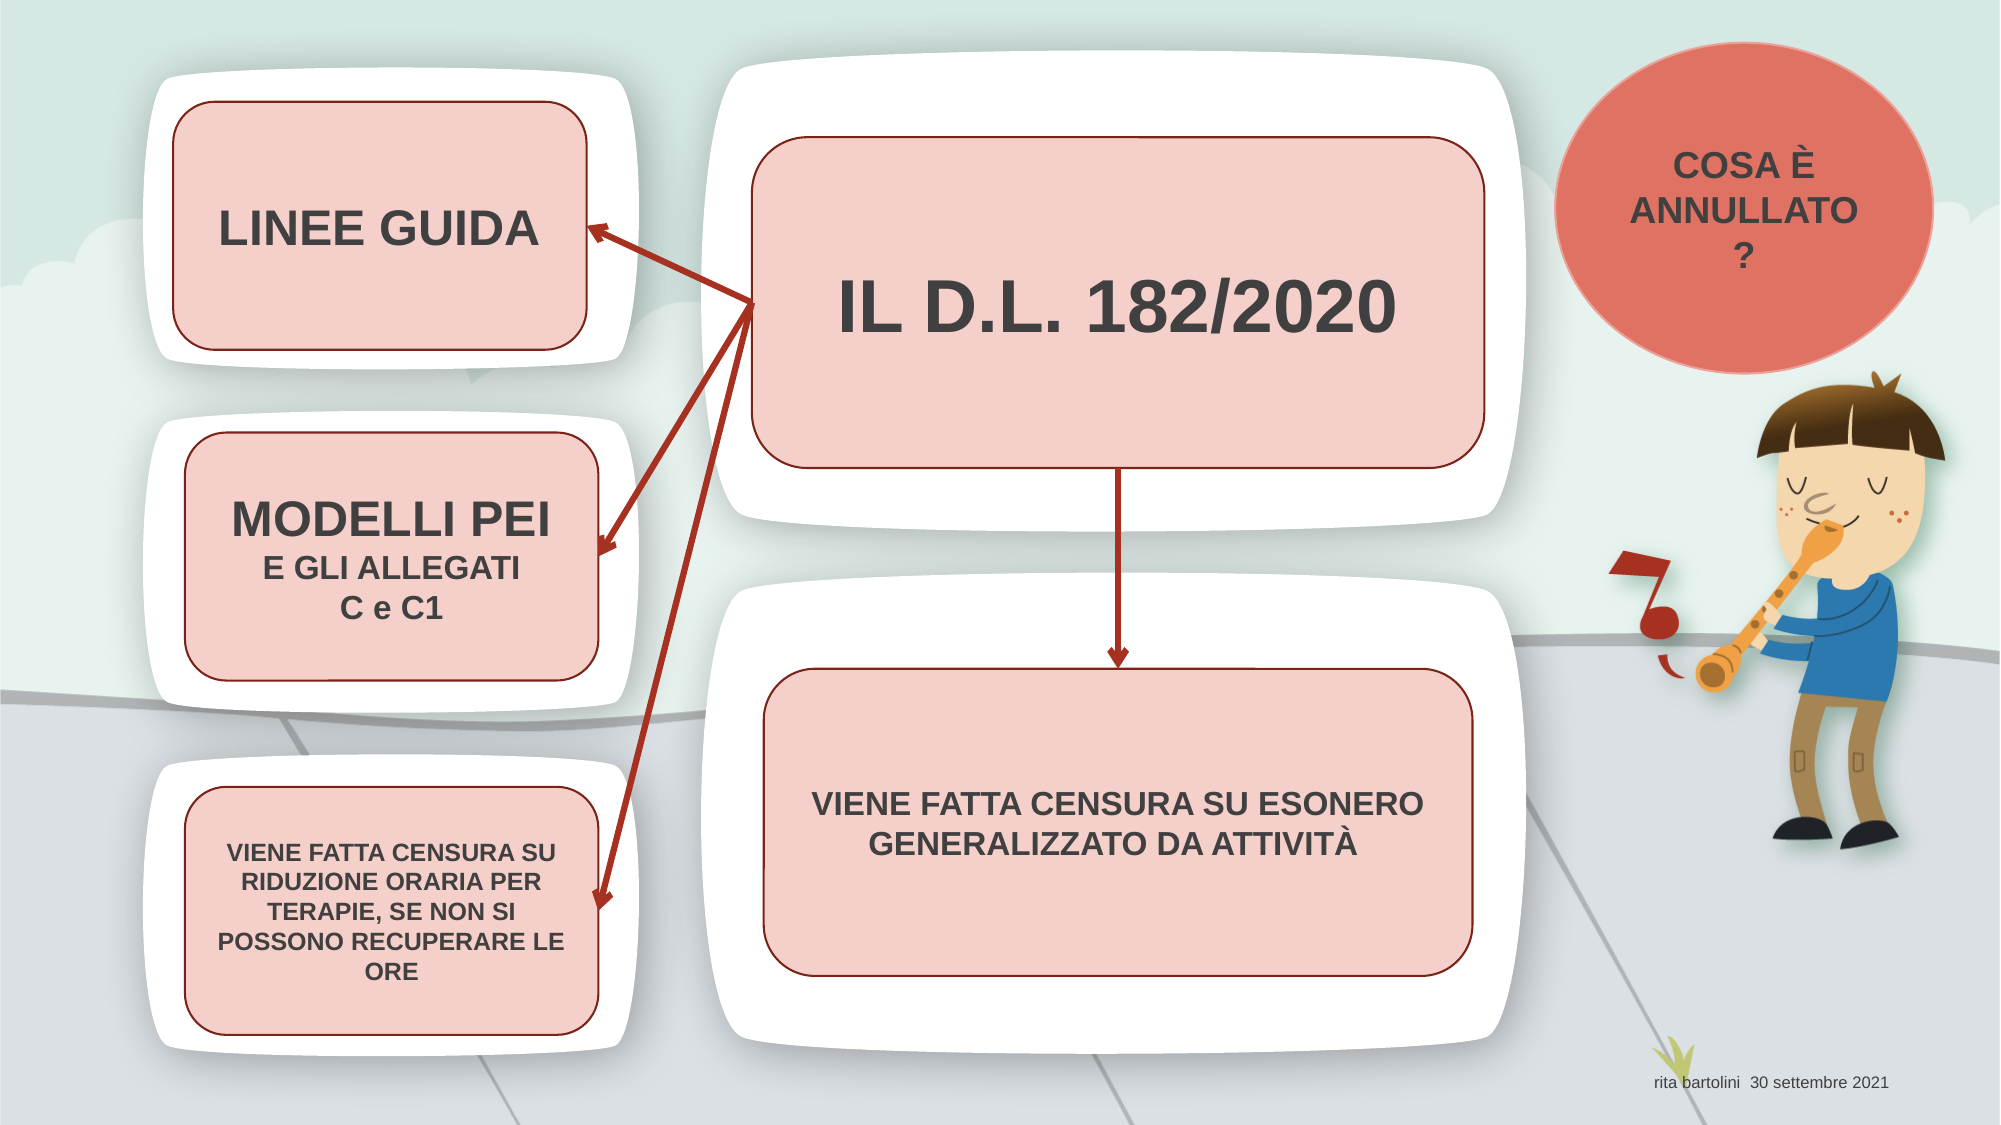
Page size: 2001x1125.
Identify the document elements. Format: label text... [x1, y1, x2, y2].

text_box rita bartolini 30 settembre 2021 [1639, 1064, 2000, 1125]
text_box IL D.L. 182/2020 [750, 136, 1486, 470]
text_box LINEE GUIDA [172, 100, 588, 351]
text_box VIENE FATTA CENSURA SU RIDUZIONE ORARIA PER TERAPIE, SE NON SI POSSONO RECUPERARE LE ORE [183, 785, 600, 1036]
text_box MODELLI PEI E GLI ALLEGATI C e C1 [183, 431, 598, 682]
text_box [586, 225, 752, 303]
picture [0, 0, 2000, 1125]
text_box VIENE FATTA CENSURA SU ESONERO GENERALIZZATO DA ATTIVITÀ [762, 667, 1474, 977]
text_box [598, 302, 752, 911]
text_box COSA È ANNULLATO? [1554, 41, 1935, 375]
